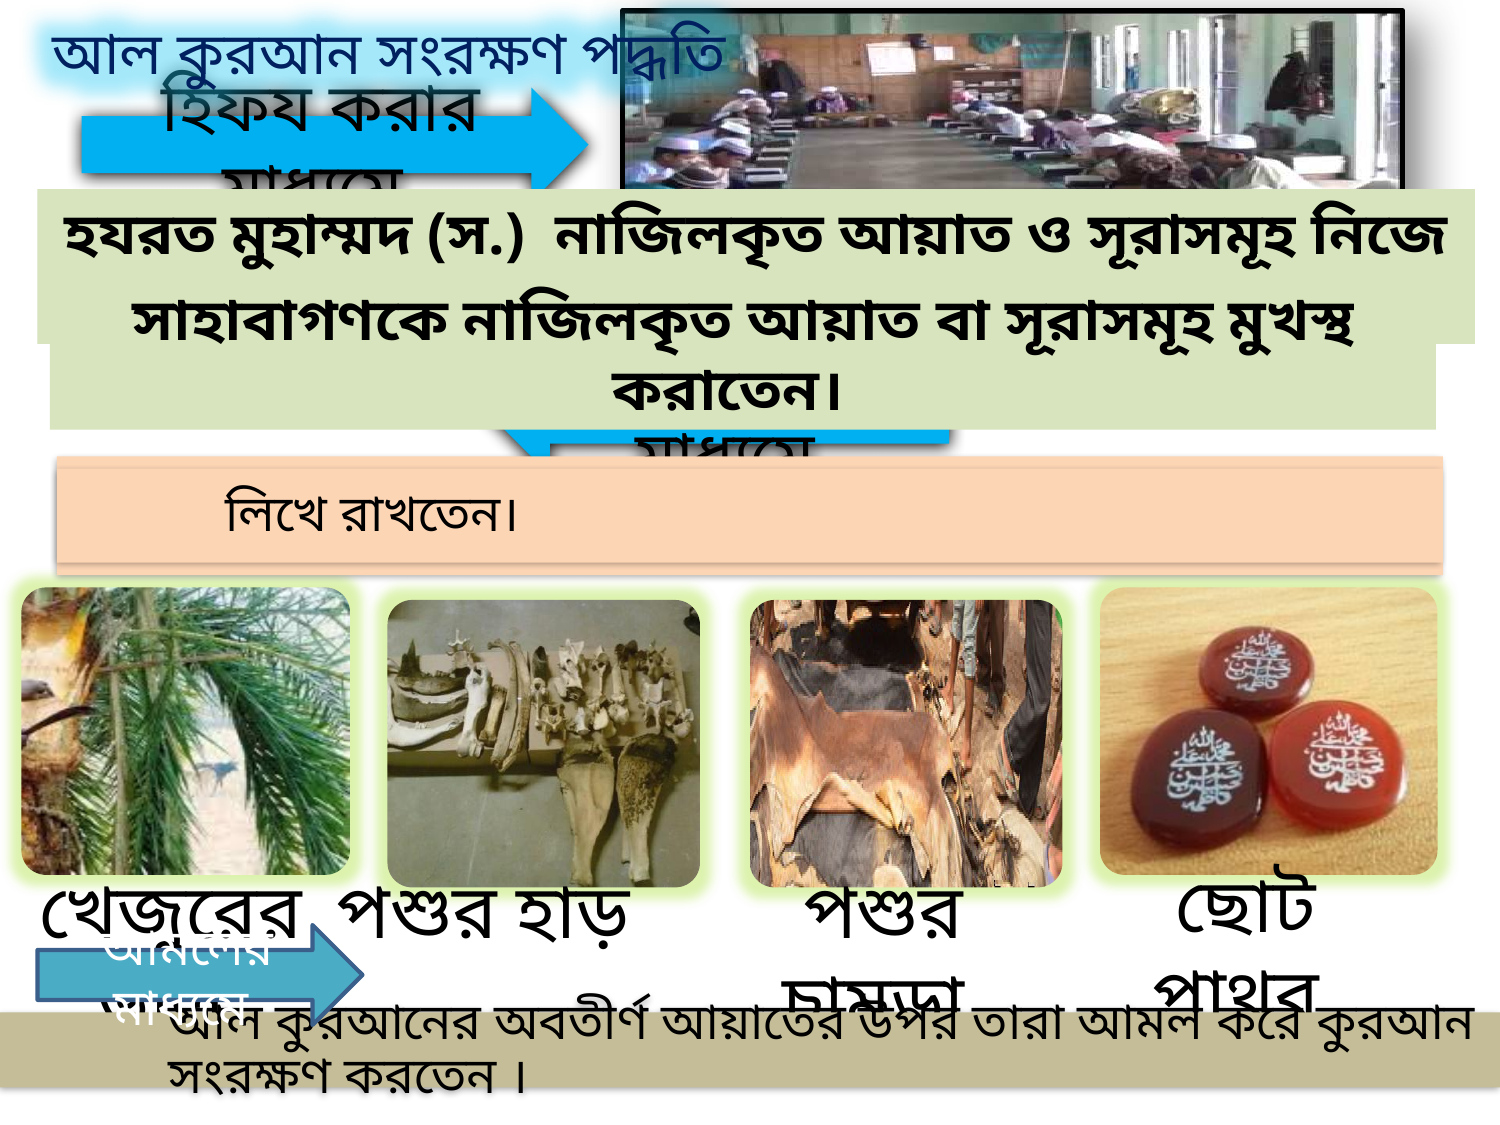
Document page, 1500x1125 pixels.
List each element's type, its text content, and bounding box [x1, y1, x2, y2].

text_box সাহাবিগণের একদল আল কুরআন [56, 569, 1443, 576]
text_box সাহাবিগণের একদল আল কুরআন [56, 456, 1443, 468]
picture [21, 587, 351, 876]
text_box পশুর হাড় [312, 856, 654, 961]
text_box আল কুরআনের অবতীর্ণ আয়াতের উপর তারা আমল করে কুরআন সংরক্ষণ করতেন । [0, 1012, 1500, 1088]
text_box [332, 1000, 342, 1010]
picture [1099, 587, 1438, 876]
picture [387, 599, 701, 888]
text_box আমলের মাধ্যমে [35, 923, 365, 1027]
picture [624, 12, 1401, 251]
text_box সাহাবাগণকে নাজিলকৃত আয়াত বা সূরাসমূহ মুখস্থ করাতেন। [49, 274, 1436, 430]
text_box পশুর চামড়া [712, 856, 1054, 1010]
text_box লিখে রাখতেন। [56, 468, 1443, 563]
text_box হযরত মুহাম্মদ (স.) নাজিলকৃত আয়াত ও সূরাসমূহ নিজে মুখস্থ করতেন। [37, 189, 1475, 344]
text_box আল কুরআন সংরক্ষণ পদ্ধতি [37, 8, 1400, 94]
picture [749, 599, 1063, 888]
text_box হিফয করার মাধ্যমে [78, 124, 592, 189]
text_box ছোট পাথর [1074, 849, 1417, 1010]
text_box খেজুরের ডাল [0, 856, 312, 1011]
text_box লেখনীর মাধ্যমে [500, 430, 953, 454]
